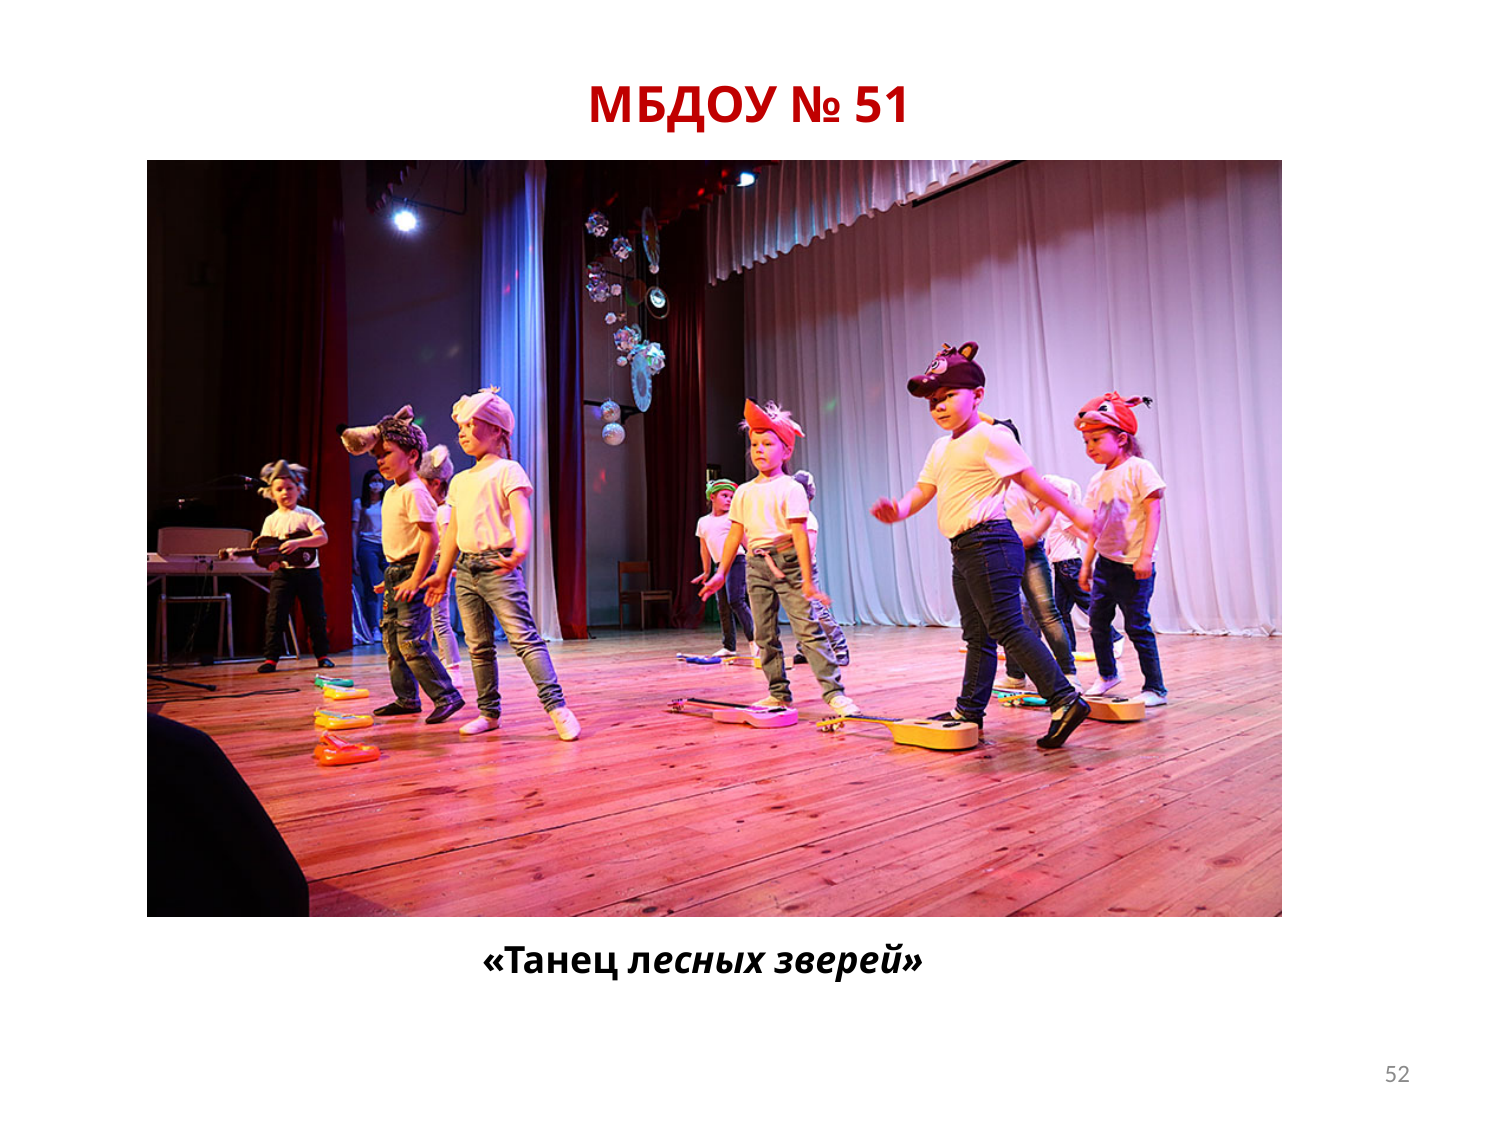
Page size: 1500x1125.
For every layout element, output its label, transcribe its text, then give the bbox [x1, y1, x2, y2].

picture [147, 160, 1282, 918]
text_box «Танец лесных зверей» [29, 928, 1377, 989]
slide_number 52 [1074, 1042, 1425, 1103]
title МБДОУ № 51 [74, 44, 1426, 162]
